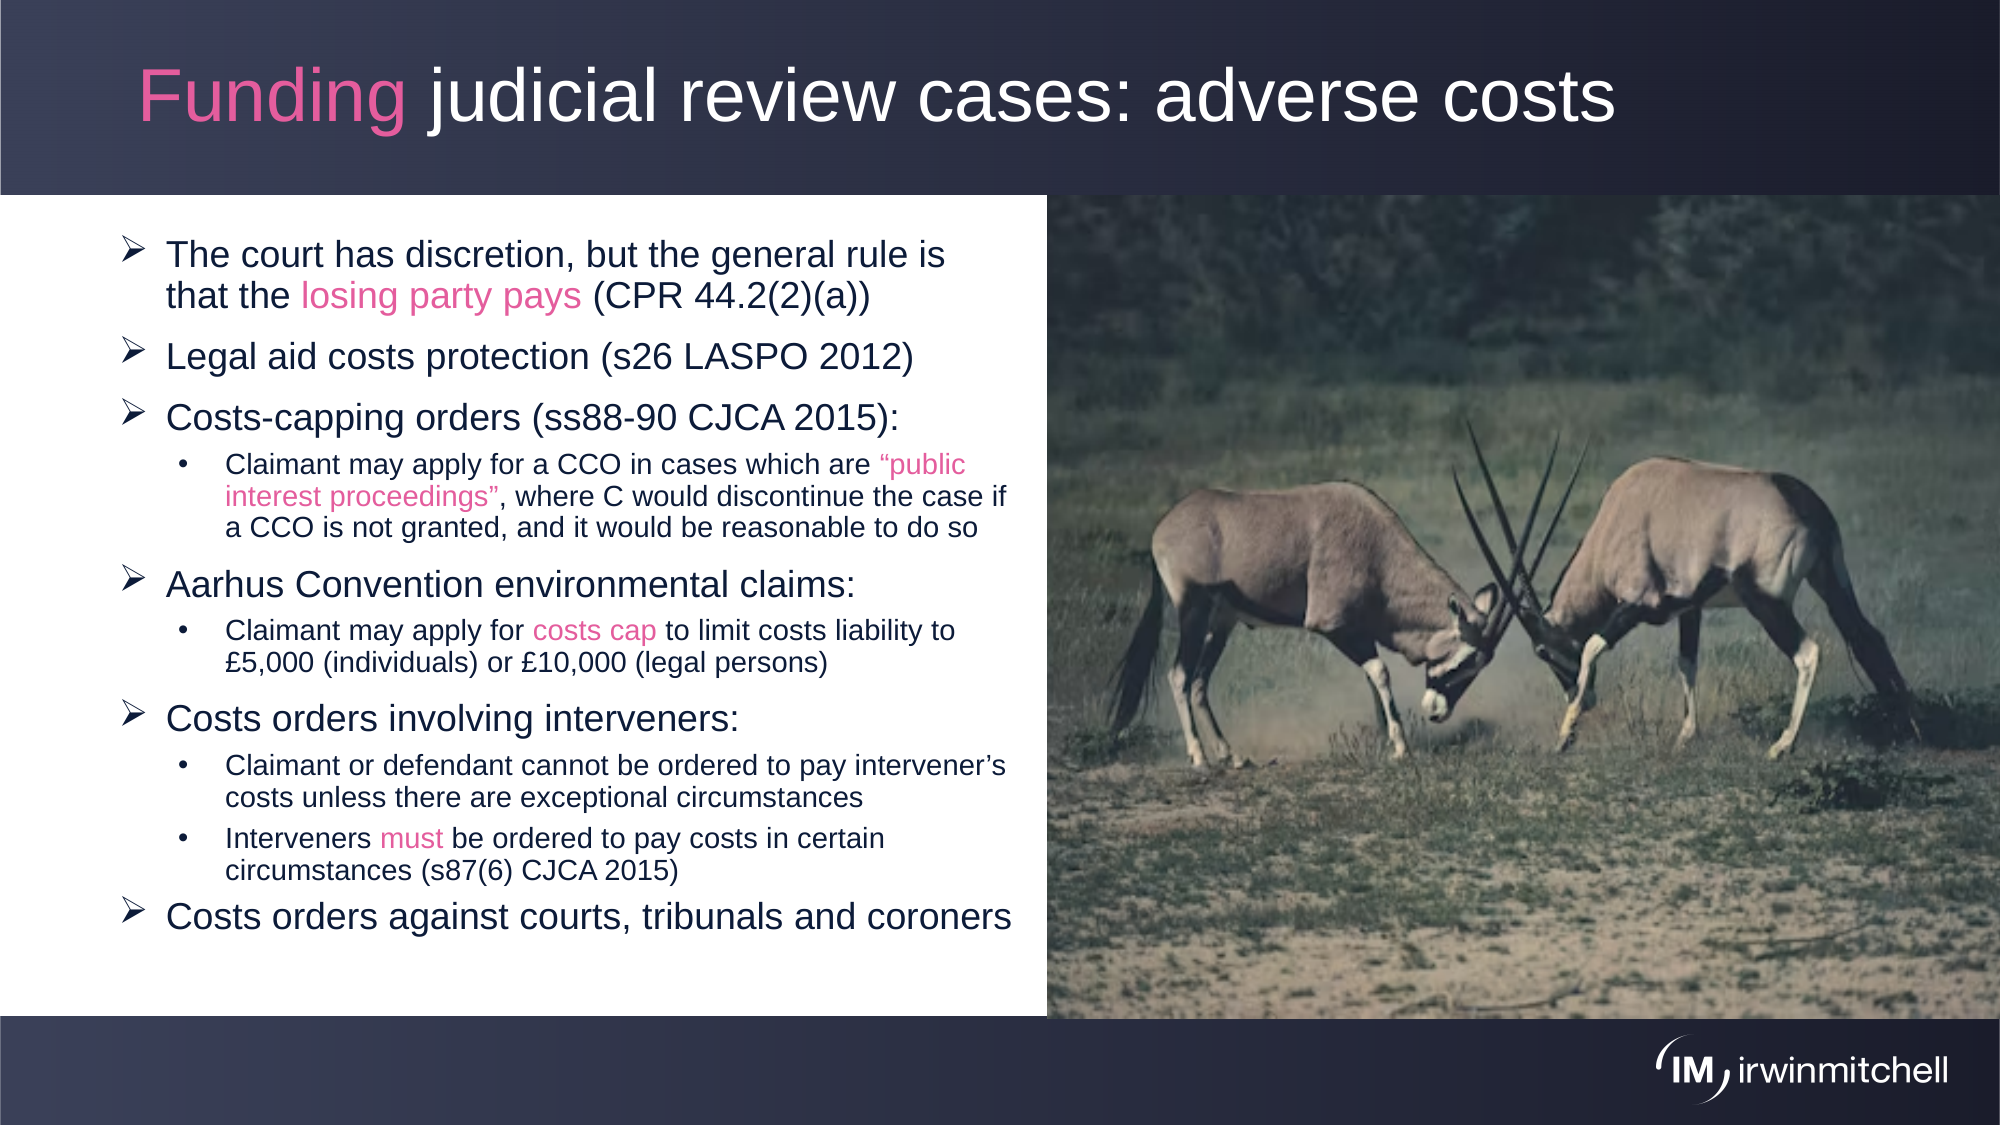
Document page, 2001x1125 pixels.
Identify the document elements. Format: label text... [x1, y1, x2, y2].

title Funding judicial review cases: adverse costs [137, 42, 1863, 153]
list The court has discretion, but the general rule is that the losing party pays (CPR 44.2(2)(a)) Legal aid costs protection (s26 LASPO 2012) Costs-capping orders (ss88-90 CJCA 2015): Claimant may apply for a CCO in cases which are “public interest proceedings”, where C would discontinue the case if a CCO is not granted, and it would be reasonable to do so Aarhus Convention environmental claims: Claimant may apply for costs cap to limit costs liability to £5,000 (individuals) or £10,000 (legal persons) Costs orders involving interveners: Claimant or defendant cannot be ordered to pay intervener’s costs unless there are exceptional circumstances Interveners must be ordered to pay costs in certain circumstances (s87(6) CJCA 2015) Costs orders against courts, tribunals and coroners [118, 227, 1016, 972]
picture [0, 0, 2000, 1125]
